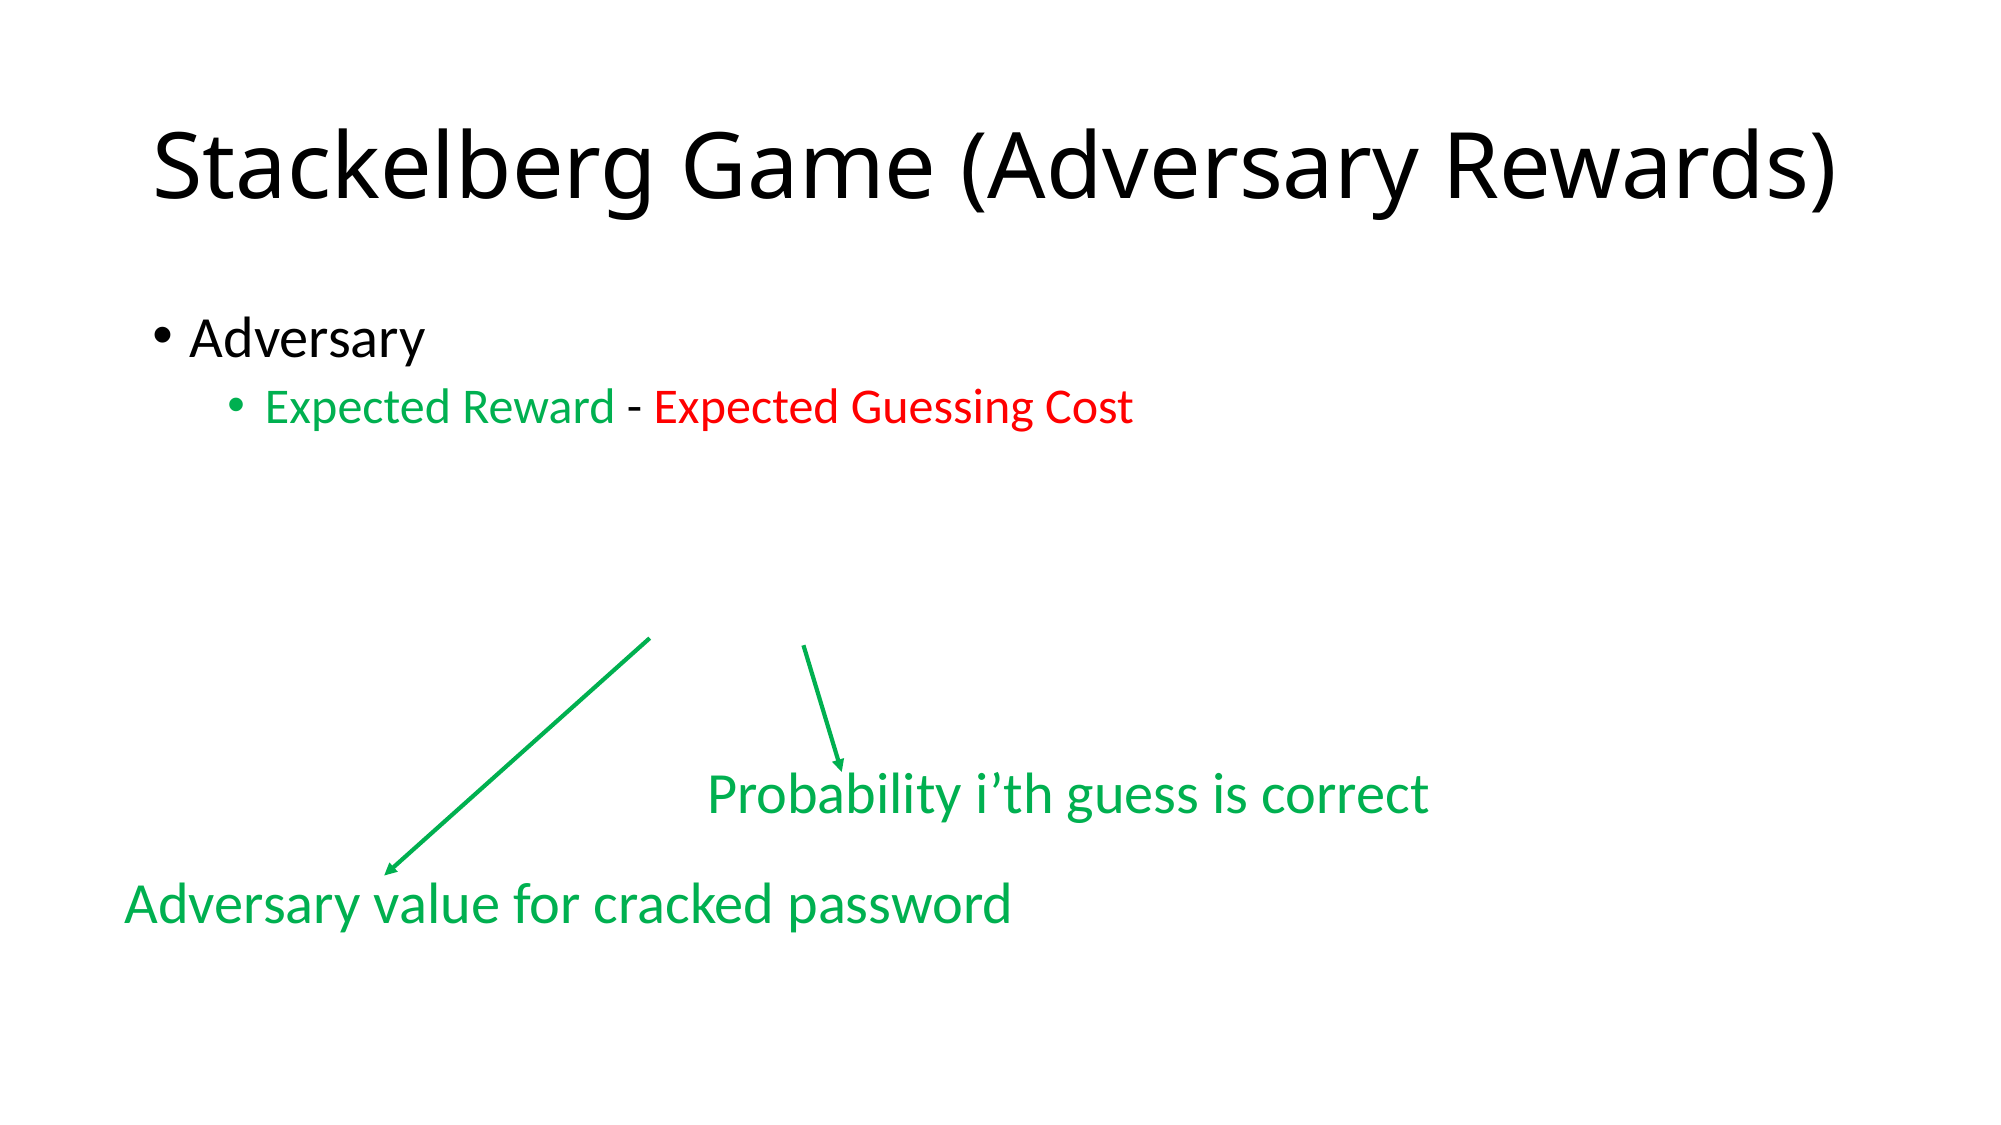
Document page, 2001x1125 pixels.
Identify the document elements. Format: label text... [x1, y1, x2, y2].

text_box [0, 369, 2000, 629]
text_box Probability i’th guess is correct [692, 748, 1445, 833]
text_box Adversary value for cracked password [110, 857, 1029, 943]
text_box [803, 645, 842, 772]
title Stackelberg Game (Adversary Rewards) [137, 59, 1863, 278]
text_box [384, 638, 650, 876]
